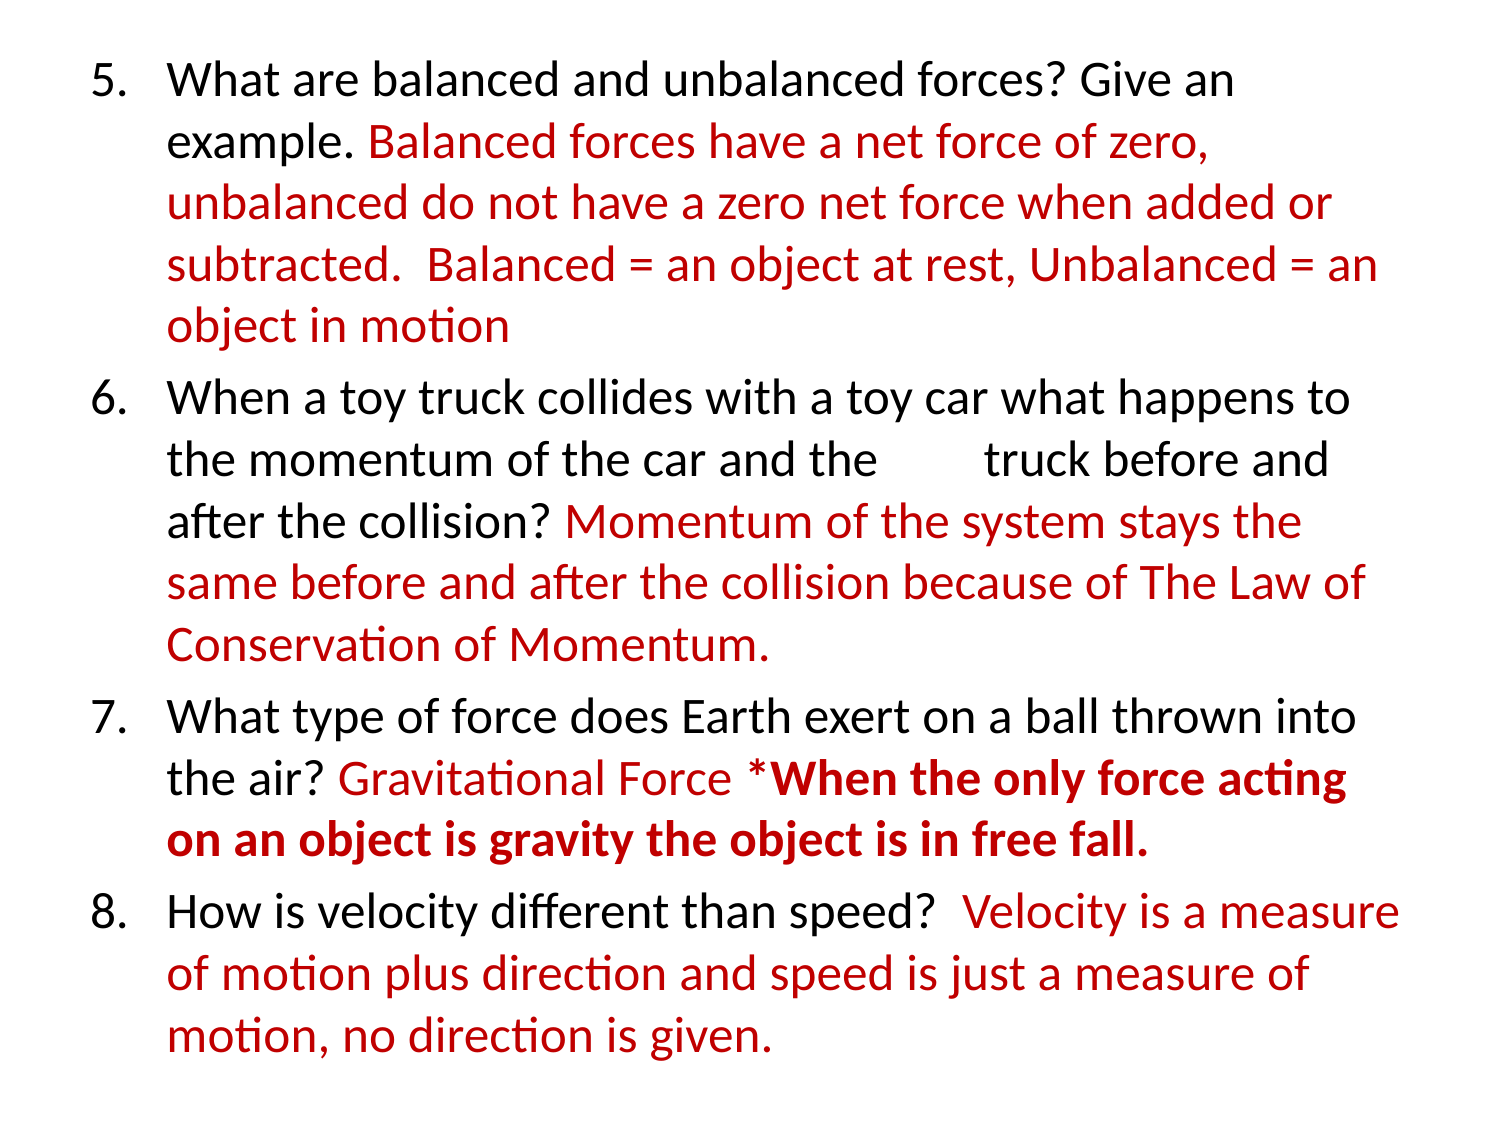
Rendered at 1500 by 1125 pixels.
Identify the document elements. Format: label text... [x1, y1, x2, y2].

list What are balanced and unbalanced forces? Give an example. Balanced forces have a net force of zero, unbalanced do not have a zero net force when added or subtracted. Balanced = an object at rest, Unbalanced = an object in motion When a toy truck collides with a toy car what happens to the momentum of the car and the truck before and after the collision? Momentum of the system stays the same before and after the collision because of The Law of Conservation of Momentum. What type of force does Earth exert on a ball thrown into the air? Gravitational Force *When the only force acting on an object is gravity the object is in free fall. How is velocity different than speed? Velocity is a measure of motion plus direction and speed is just a measure of motion, no direction is given. [75, 37, 1425, 1075]
